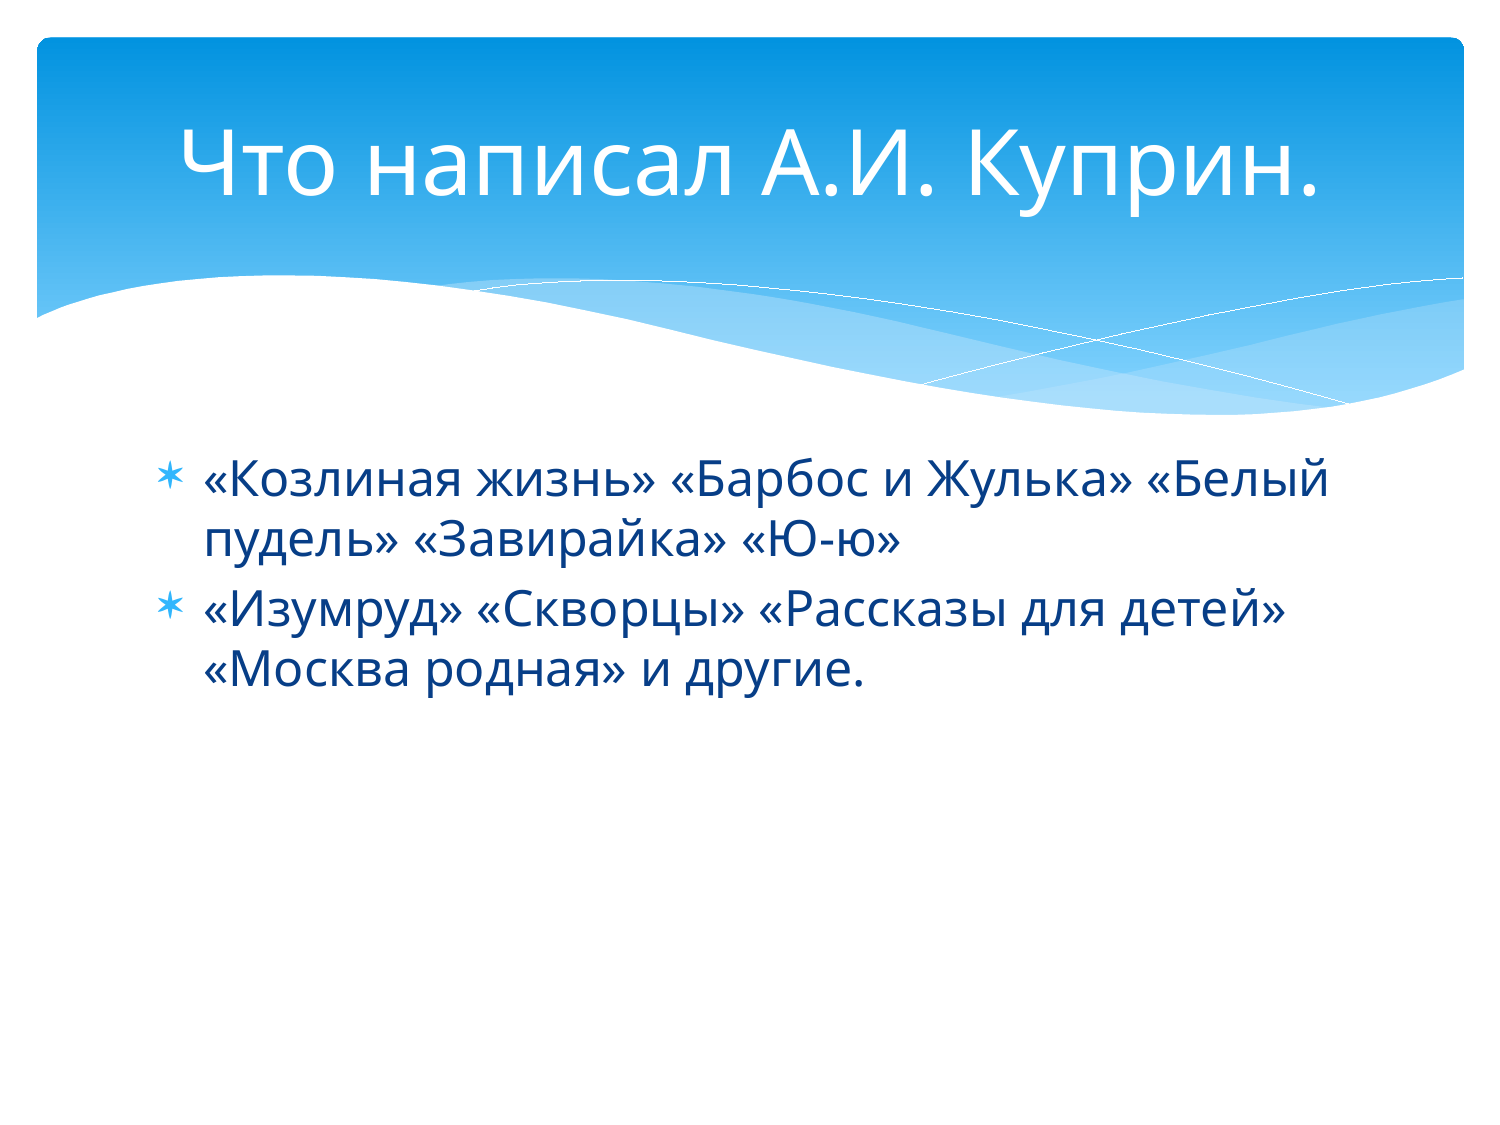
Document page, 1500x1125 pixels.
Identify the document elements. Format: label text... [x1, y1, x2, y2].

list «Козлиная жизнь» «Барбос и Жулька» «Белый пудель» «Завирайка» «Ю-ю» «Изумруд» «Скворцы» «Рассказы для детей» «Москва родная» и другие. [143, 438, 1359, 1005]
title Что написал А.И. Куприн. [75, 55, 1425, 261]
